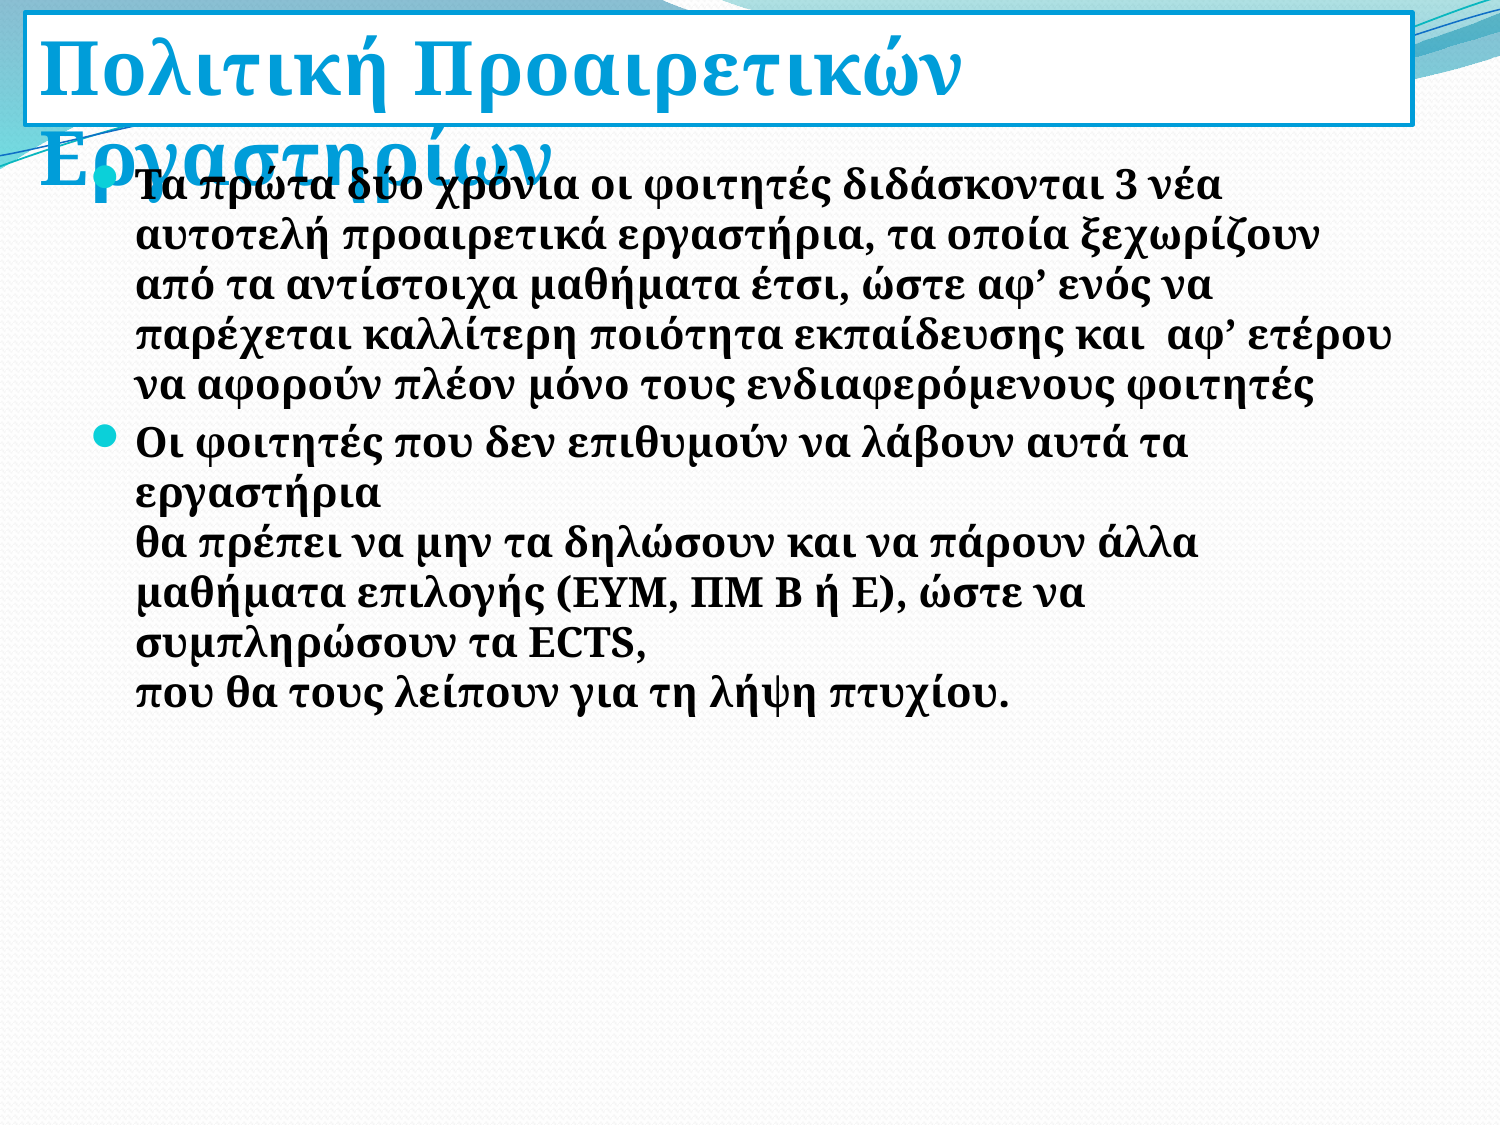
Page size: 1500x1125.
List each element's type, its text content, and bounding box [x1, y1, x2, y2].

text_box Πολιτική Προαιρετικών Εργαστηρίων [23, 10, 1415, 127]
list Τα πρώτα δύο χρόνια οι φοιτητές διδάσκονται 3 νέα αυτοτελή προαιρετικά εργαστήρια, τα οποία ξεχωρίζουν από τα αντίστοιχα μαθήματα έτσι, ώστε αφ’ ενός να παρέχεται καλλίτερη ποιότητα εκπαίδευσης και αφ’ ετέρου να αφορούν πλέον μόνο τους ενδιαφερόμενους φοιτητές Οι φοιτητές που δεν επιθυμούν να λάβουν αυτά τα εργαστήρια θα πρέπει να μην τα δηλώσουν και να πάρουν άλλα μαθήματα επιλογής (ΕΥΜ, ΠΜ Β ή Ε), ώστε να συμπληρώσουν τα ECTS, που θα τους λείπουν για τη λήψη πτυχίου. [74, 149, 1426, 1063]
